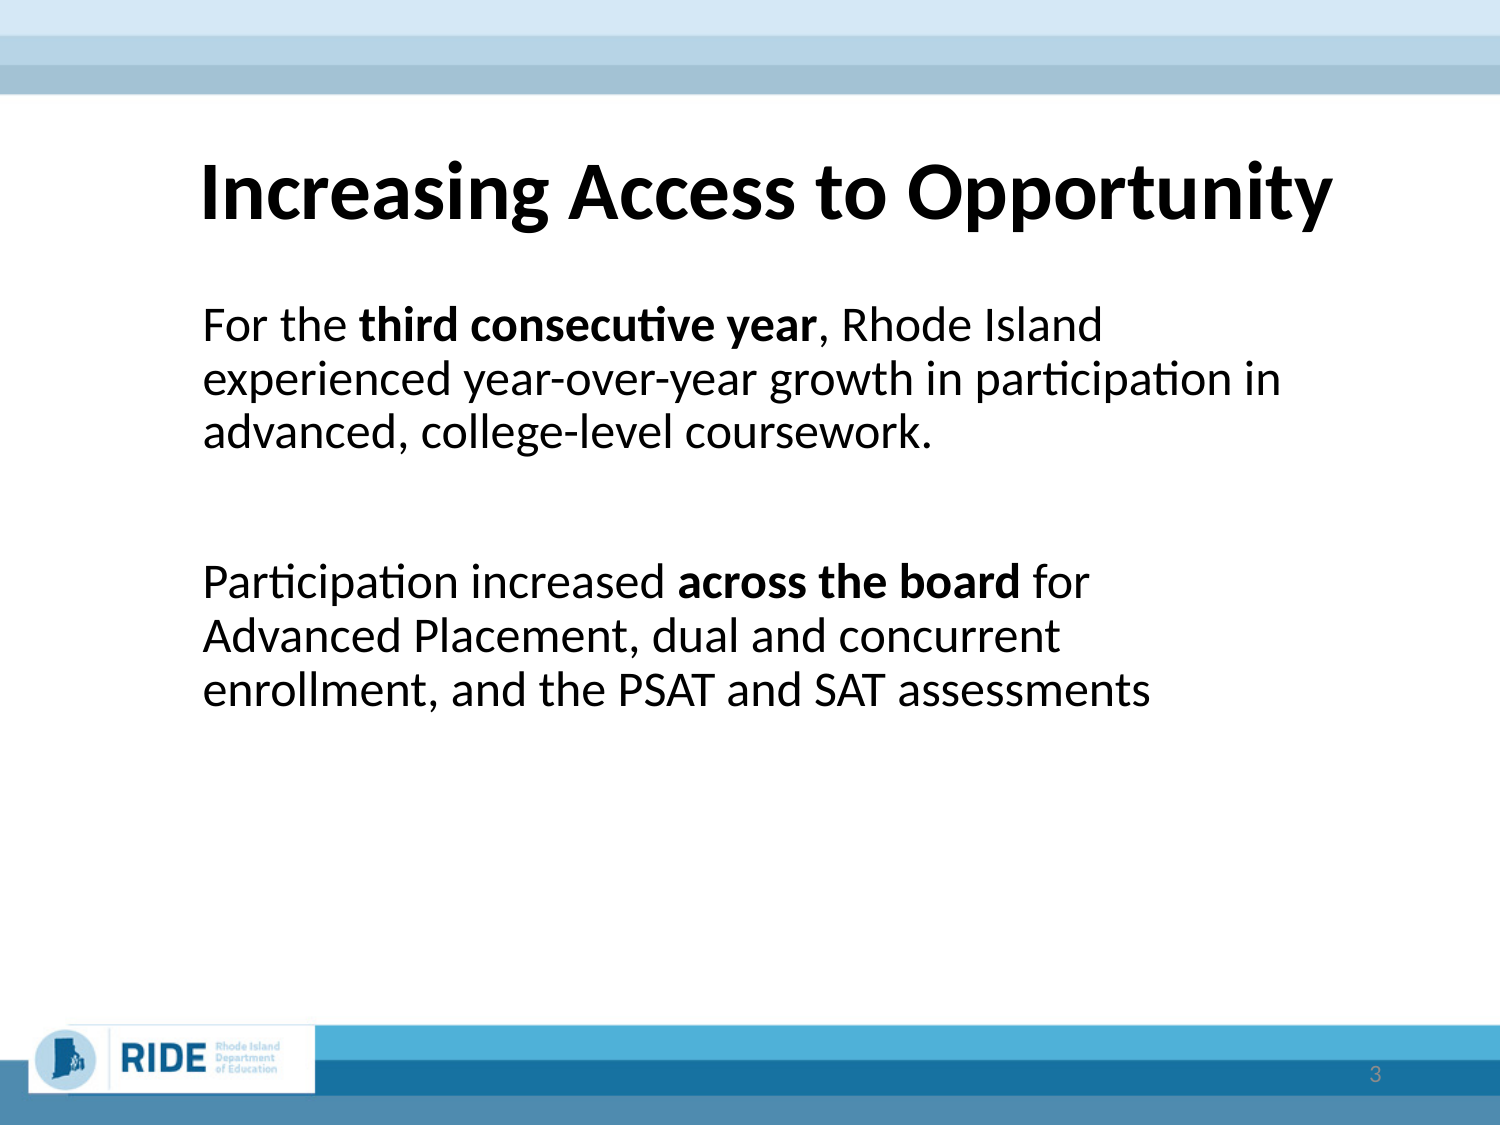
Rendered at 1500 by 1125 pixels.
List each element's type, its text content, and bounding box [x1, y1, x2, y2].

slide_number 3 [1059, 1042, 1397, 1103]
subtitle For the third consecutive year, Rhode Island experienced year-over-year growth in participation in advanced, college-level coursework. Participation increased across the board for Advanced Placement, dual and concurrent enrollment, and the PSAT and SAT assessments [187, 290, 1313, 788]
title Increasing Access to Opportunity [34, 140, 1500, 533]
picture [0, 0, 1500, 1125]
text_box [730, 532, 770, 592]
